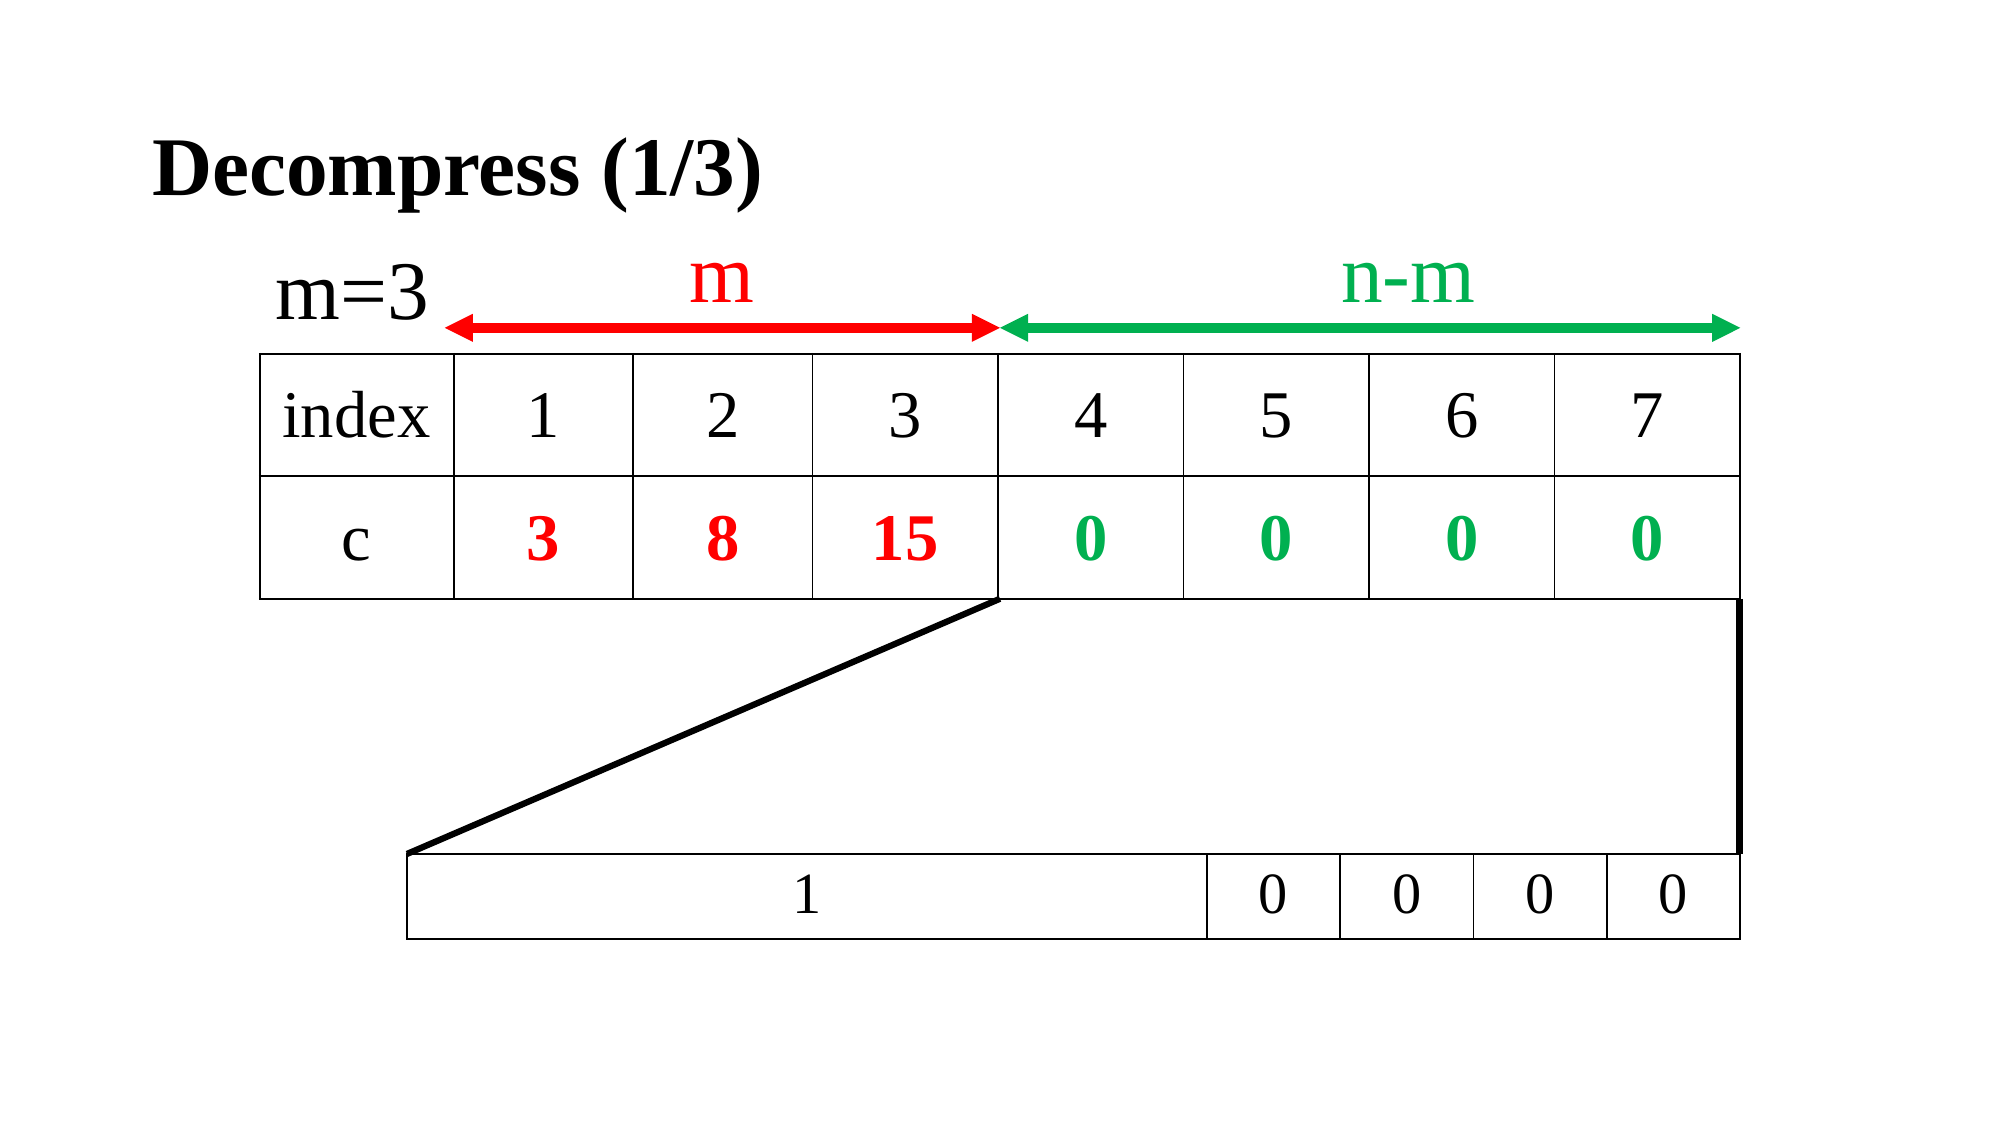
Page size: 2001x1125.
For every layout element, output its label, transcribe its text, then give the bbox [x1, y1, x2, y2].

table_header 0 [1341, 855, 1473, 938]
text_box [406, 598, 1000, 854]
text_box m=3 [260, 228, 444, 344]
table_cell 8 [634, 477, 812, 598]
table_header 0 [1608, 855, 1739, 938]
title Decompress (1/3) [137, 59, 1863, 278]
table_header index [261, 355, 453, 475]
table_cell 15 [813, 477, 997, 598]
table_header 6 [1370, 355, 1554, 475]
table_cell 3 [455, 477, 632, 598]
table_header 0 [1474, 855, 1606, 938]
table_cell 0 [1184, 477, 1368, 598]
text_box n-m [1326, 211, 1491, 327]
table_header 4 [999, 355, 1183, 475]
table_cell c [261, 477, 453, 598]
table_cell 0 [999, 477, 1183, 598]
table_header 1 [455, 355, 632, 475]
text_box m [675, 211, 770, 327]
table_header 1 [408, 855, 1206, 938]
table_cell 0 [1370, 477, 1554, 598]
table_cell 0 [1555, 477, 1739, 598]
table_header 2 [634, 355, 812, 475]
table_header 5 [1184, 355, 1368, 475]
table_header 0 [1208, 855, 1339, 938]
table_header 7 [1555, 355, 1739, 475]
table_header 3 [813, 355, 997, 475]
